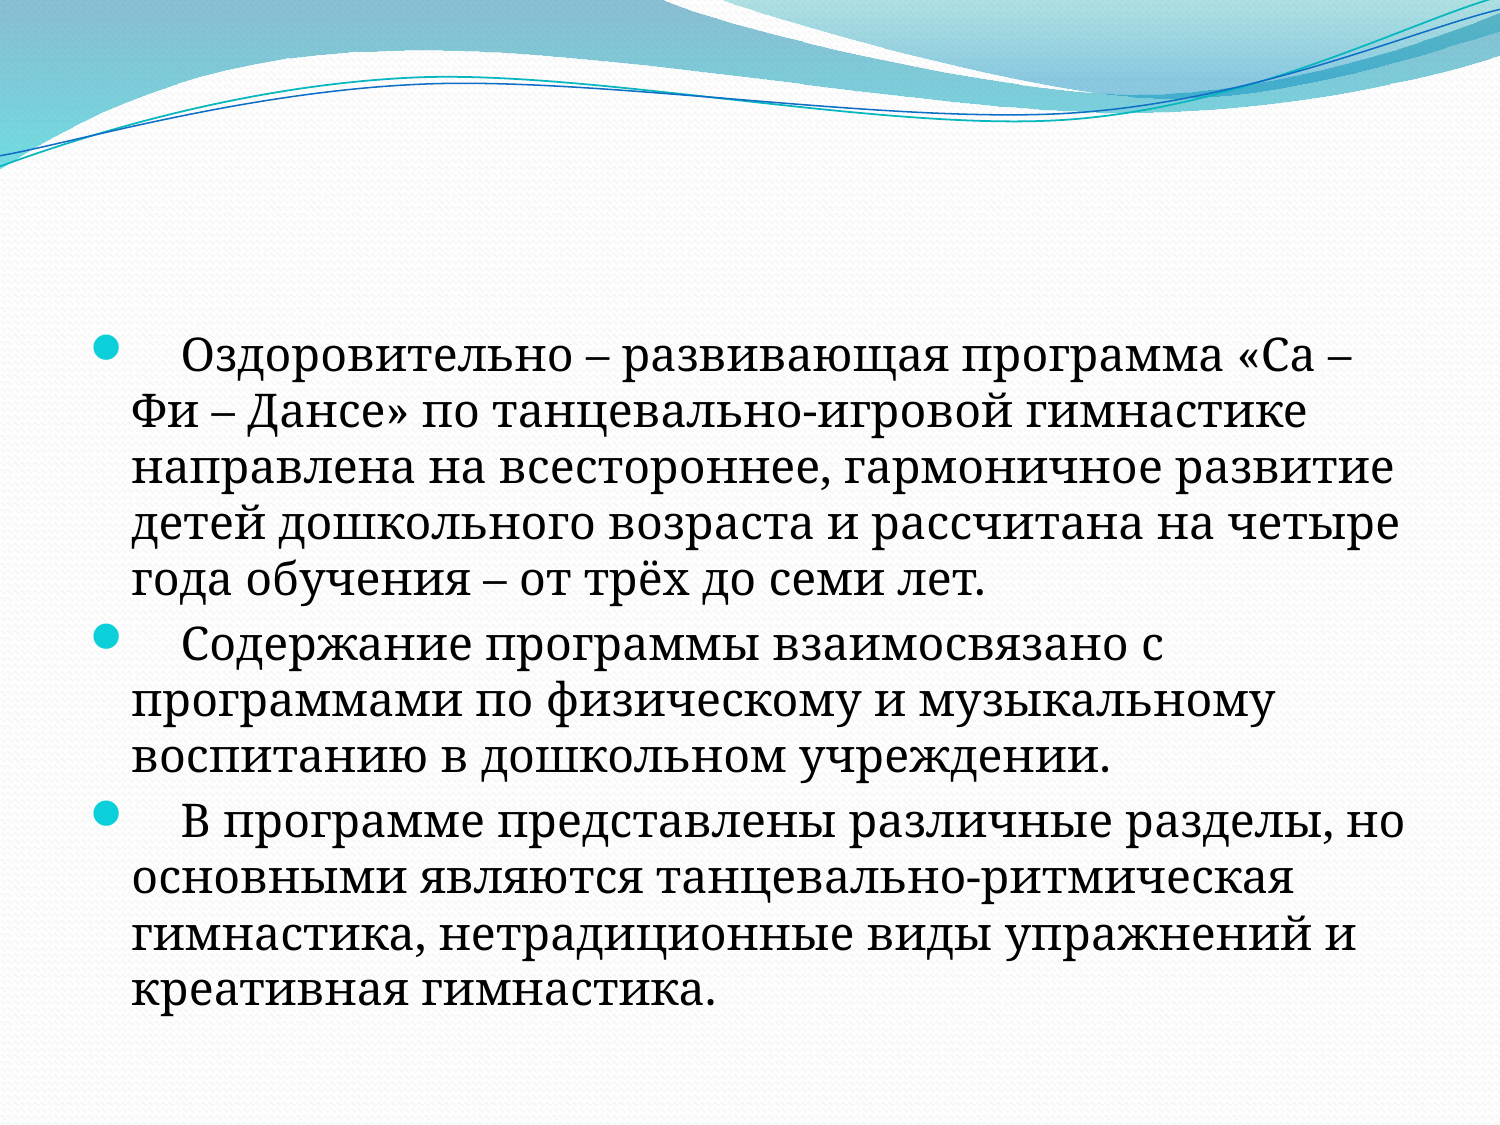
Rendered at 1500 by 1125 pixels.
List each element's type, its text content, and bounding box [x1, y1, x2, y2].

list Оздоровительно – развивающая программа «Са – Фи – Дансе» по танцевально-игровой гимнастике направлена на всестороннее, гармоничное развитие детей дошкольного возраста и рассчитана на четыре года обучения – от трёх до семи лет. Содержание программы взаимосвязано с программами по физическому и музыкальному воспитанию в дошкольном учреждении. В программе представлены различные разделы, но основными являются танцевально-ритмическая гимнастика, нетрадиционные виды упражнений и креативная гимнастика. [75, 317, 1425, 1038]
